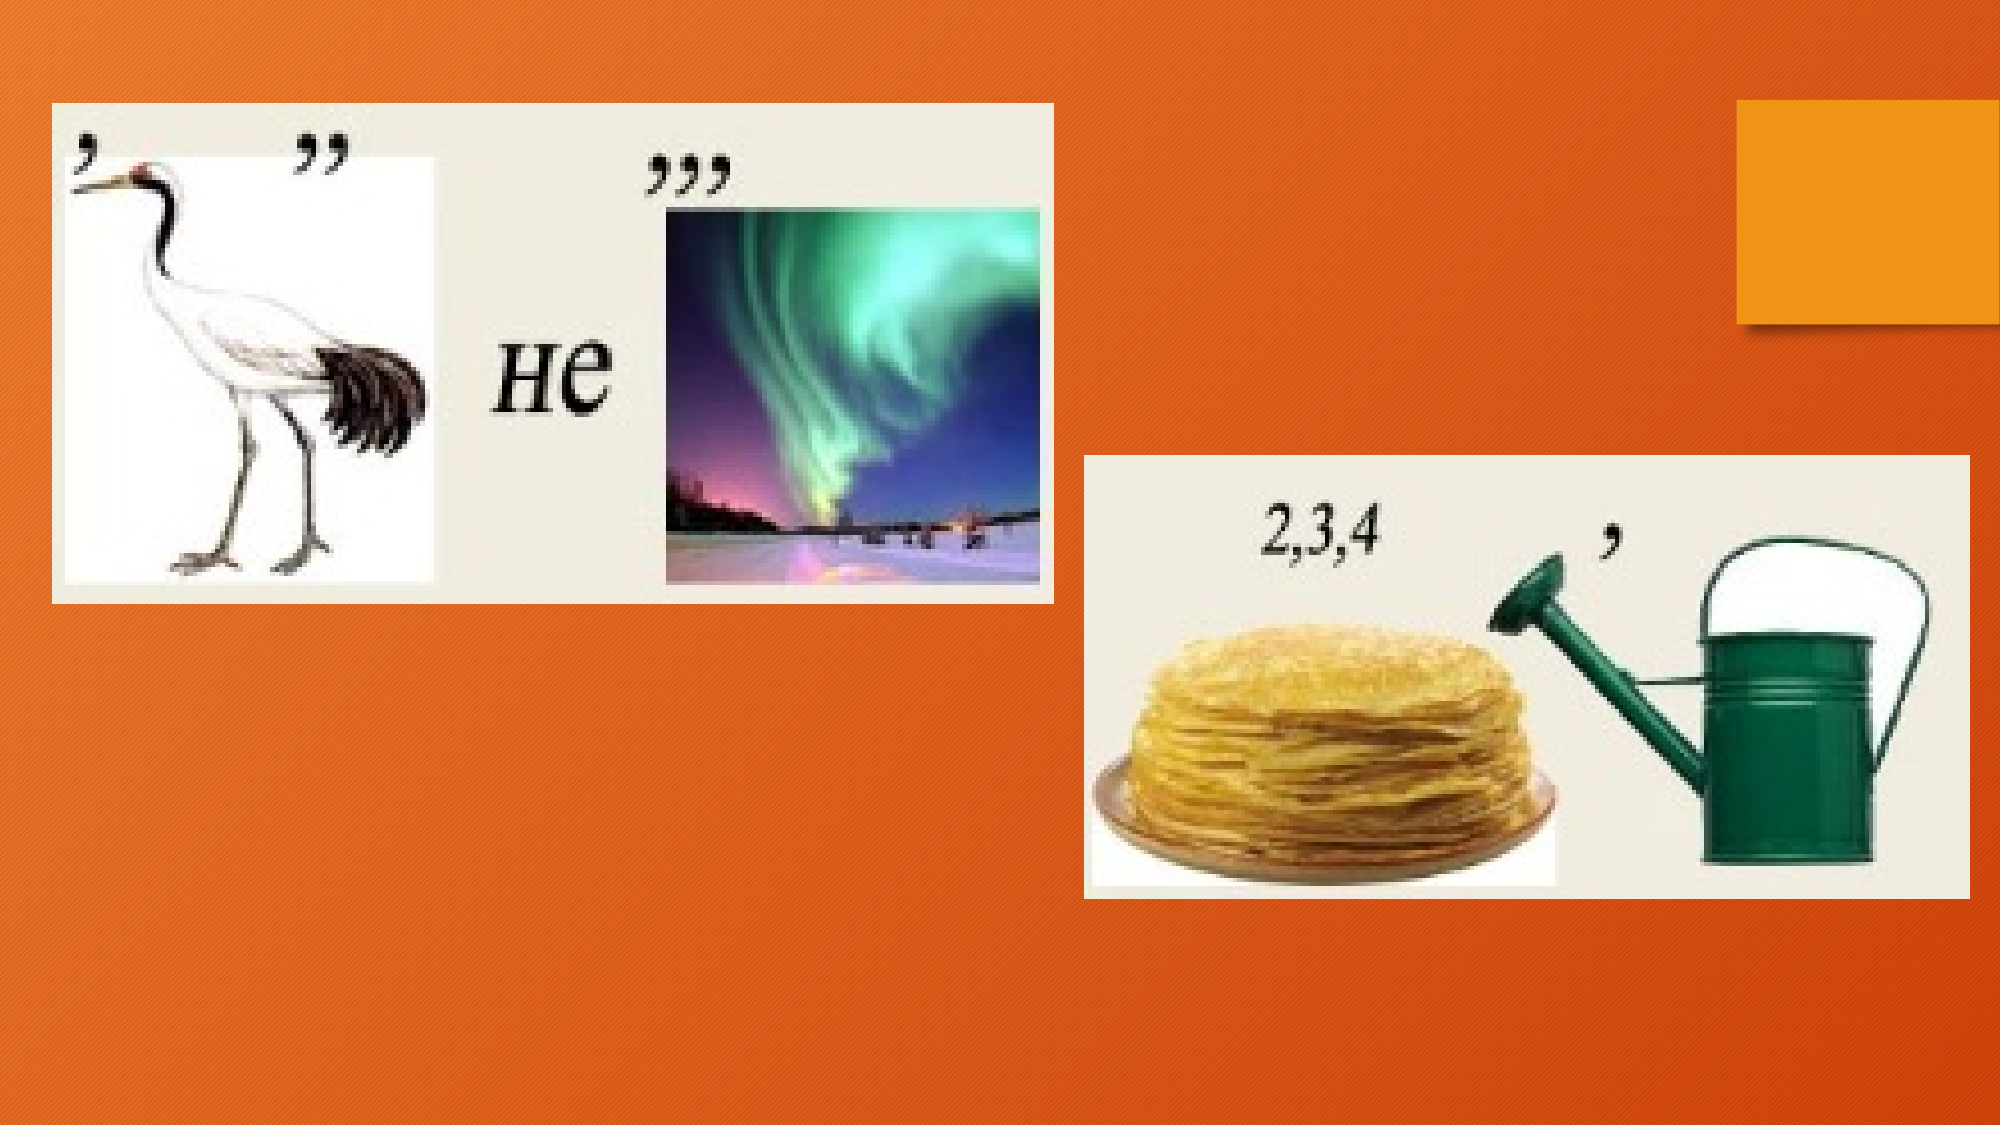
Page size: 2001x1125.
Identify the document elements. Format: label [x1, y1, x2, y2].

picture [52, 103, 1054, 604]
picture [1083, 455, 1970, 899]
picture [1736, 325, 2000, 347]
